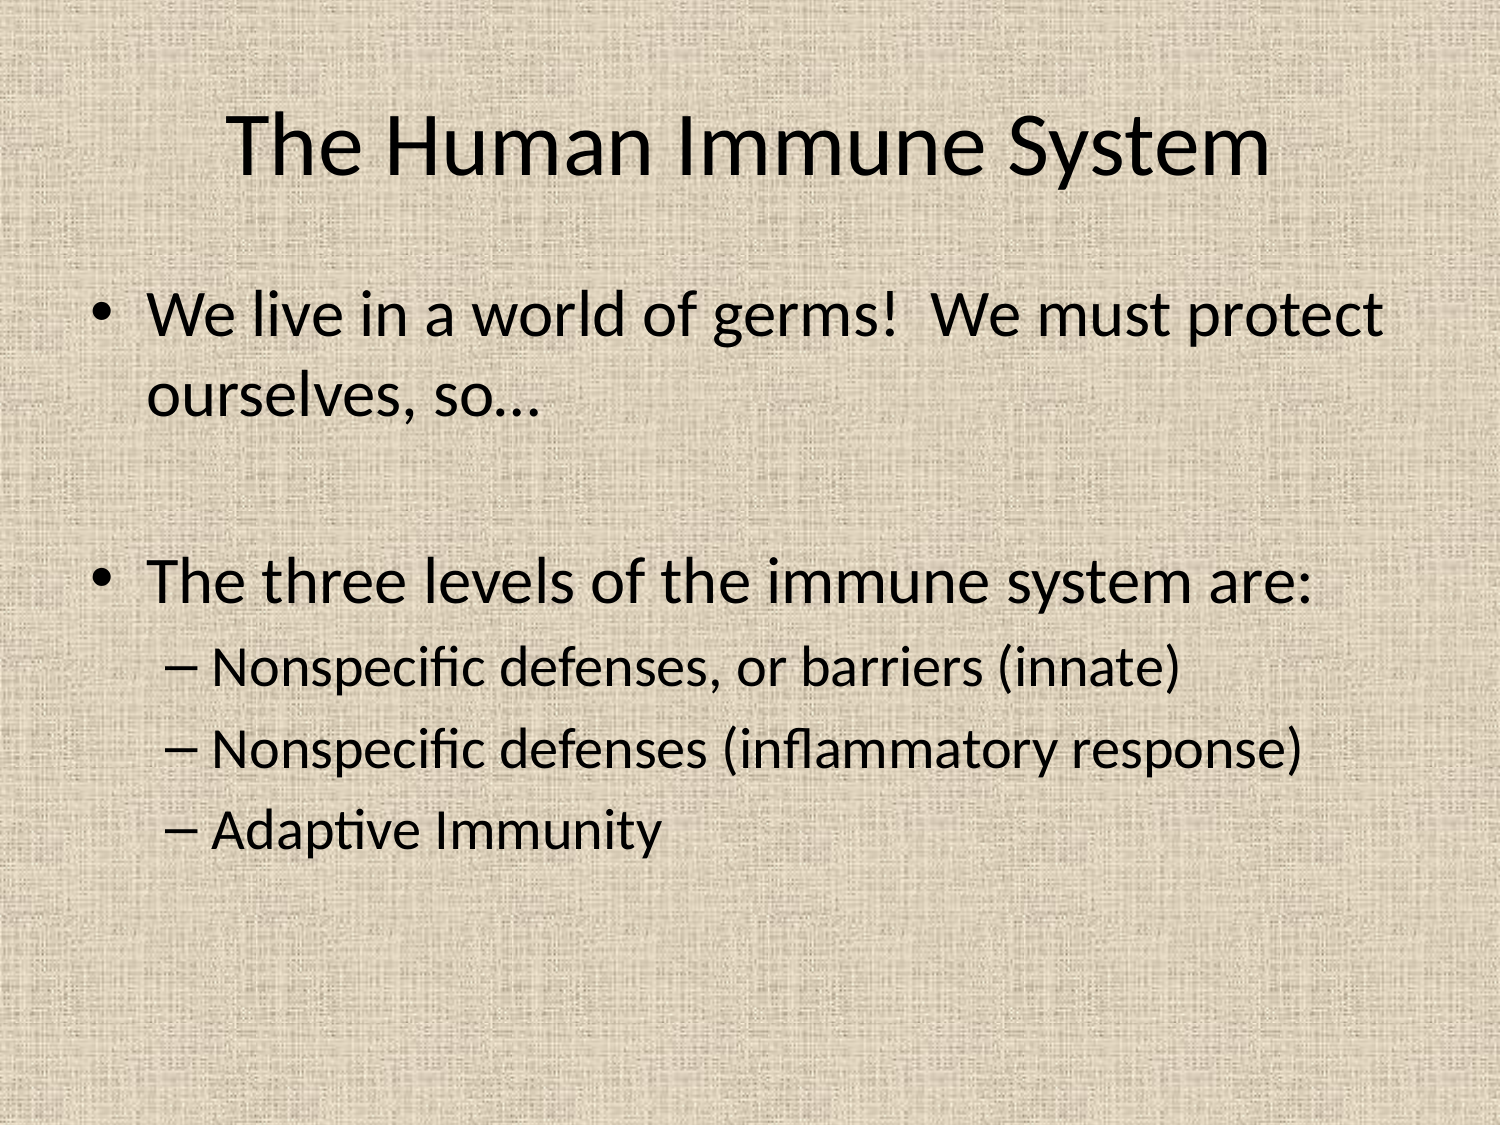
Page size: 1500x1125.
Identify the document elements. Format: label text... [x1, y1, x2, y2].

title The Human Immune System [75, 45, 1425, 233]
list We live in a world of germs! We must protect ourselves, so… The three levels of the immune system are: Nonspecific defenses, or barriers (innate) Nonspecific defenses (inflammatory response) Adaptive Immunity [75, 262, 1425, 1005]
picture [0, 0, 1500, 1125]
